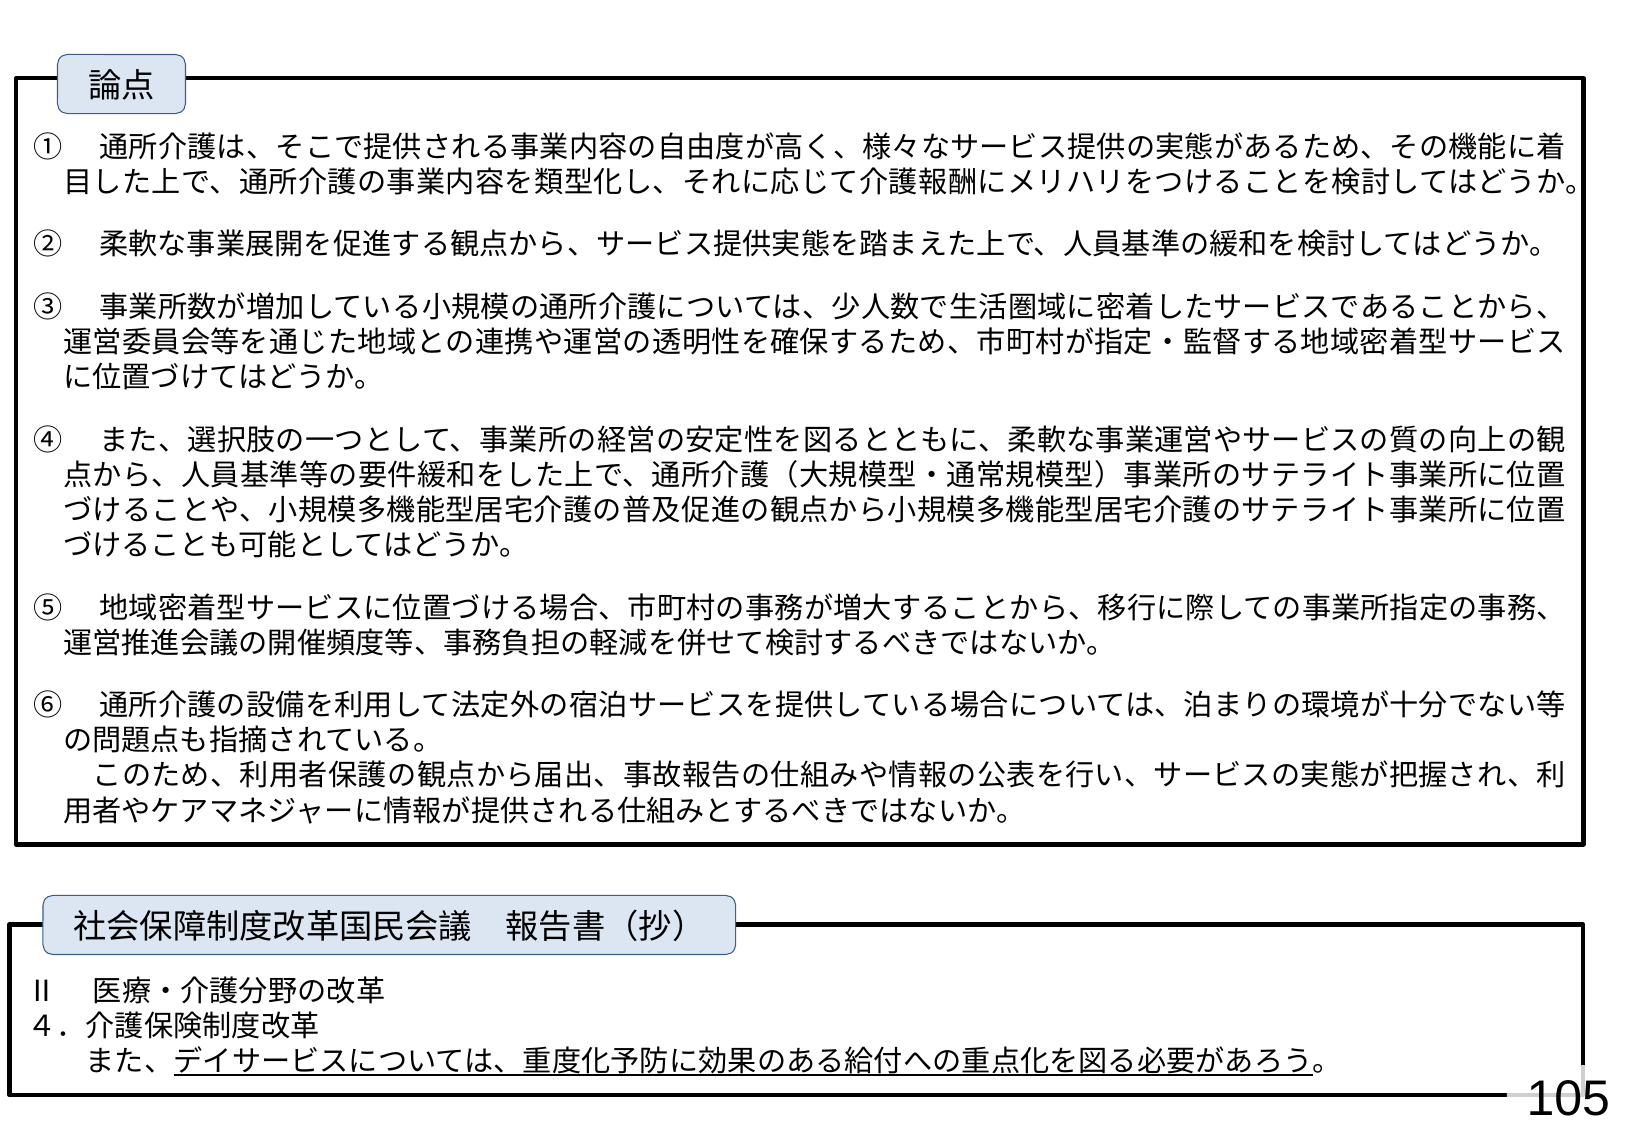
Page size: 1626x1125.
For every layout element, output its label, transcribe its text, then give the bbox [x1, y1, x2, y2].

slide_number 105 [1506, 1065, 1625, 1125]
text_box 論点 [55, 52, 188, 116]
text_box 社会保障制度改革国民会議 報告書（抄） [40, 893, 738, 957]
text_box ① 通所介護は、そこで提供される事業内容の自由度が高く、様々なサービス提供の実態があるため、その機能に着目した上で、通所介護の事業内容を類型化し、それに応じて介護報酬にメリハリをつけることを検討してはどうか。 ② 柔軟な事業展開を促進する観点から、サービス提供実態を踏まえた上で、人員基準の緩和を検討してはどうか。 ③ 事業所数が増加している小規模の通所介護については、少人数で生活圏域に密着したサービスであることから、運営委員会等を通じた地域との連携や運営の透明性を確保するため、市町村が指定・監督する地域密着型サービスに位置づけてはどうか。 ④ また、選択肢の一つとして、事業所の経営の安定性を図るとともに、柔軟な事業運営やサービスの質の向上の観点から、人員基準等の要件緩和をした上で、通所介護（大規模型・通常規模型）事業所のサテライト事業所に位置づけることや、小規模多機能型居宅介護の普及促進の観点から小規模多機能型居宅介護のサテライト事業所に位置づけることも可能としてはどうか。 ⑤ 地域密着型サービスに位置づける場合、市町村の事務が増大することから、移行に際しての事業所指定の事務、運営推進会議の開催頻度等、事務負担の軽減を併せて検討するべきではないか。 ⑥ 通所介護の設備を利用して法定外の宿泊サービスを提供している場合については、泊まりの環境が十分でない等の問題点も指摘されている。 このため、利用者保護の観点から届出、事故報告の仕組みや情報の公表を行い、サービスの実態が把握され、利用者やケアマネジャーに情報が提供される仕組みとするべきではないか。 [14, 76, 1586, 847]
text_box Ⅱ 医療・介護分野の改革 ４．介護保険制度改革 また、デイサービスについては、重度化予防に効果のある給付への重点化を図る必要があろう。 [7, 922, 1585, 1097]
